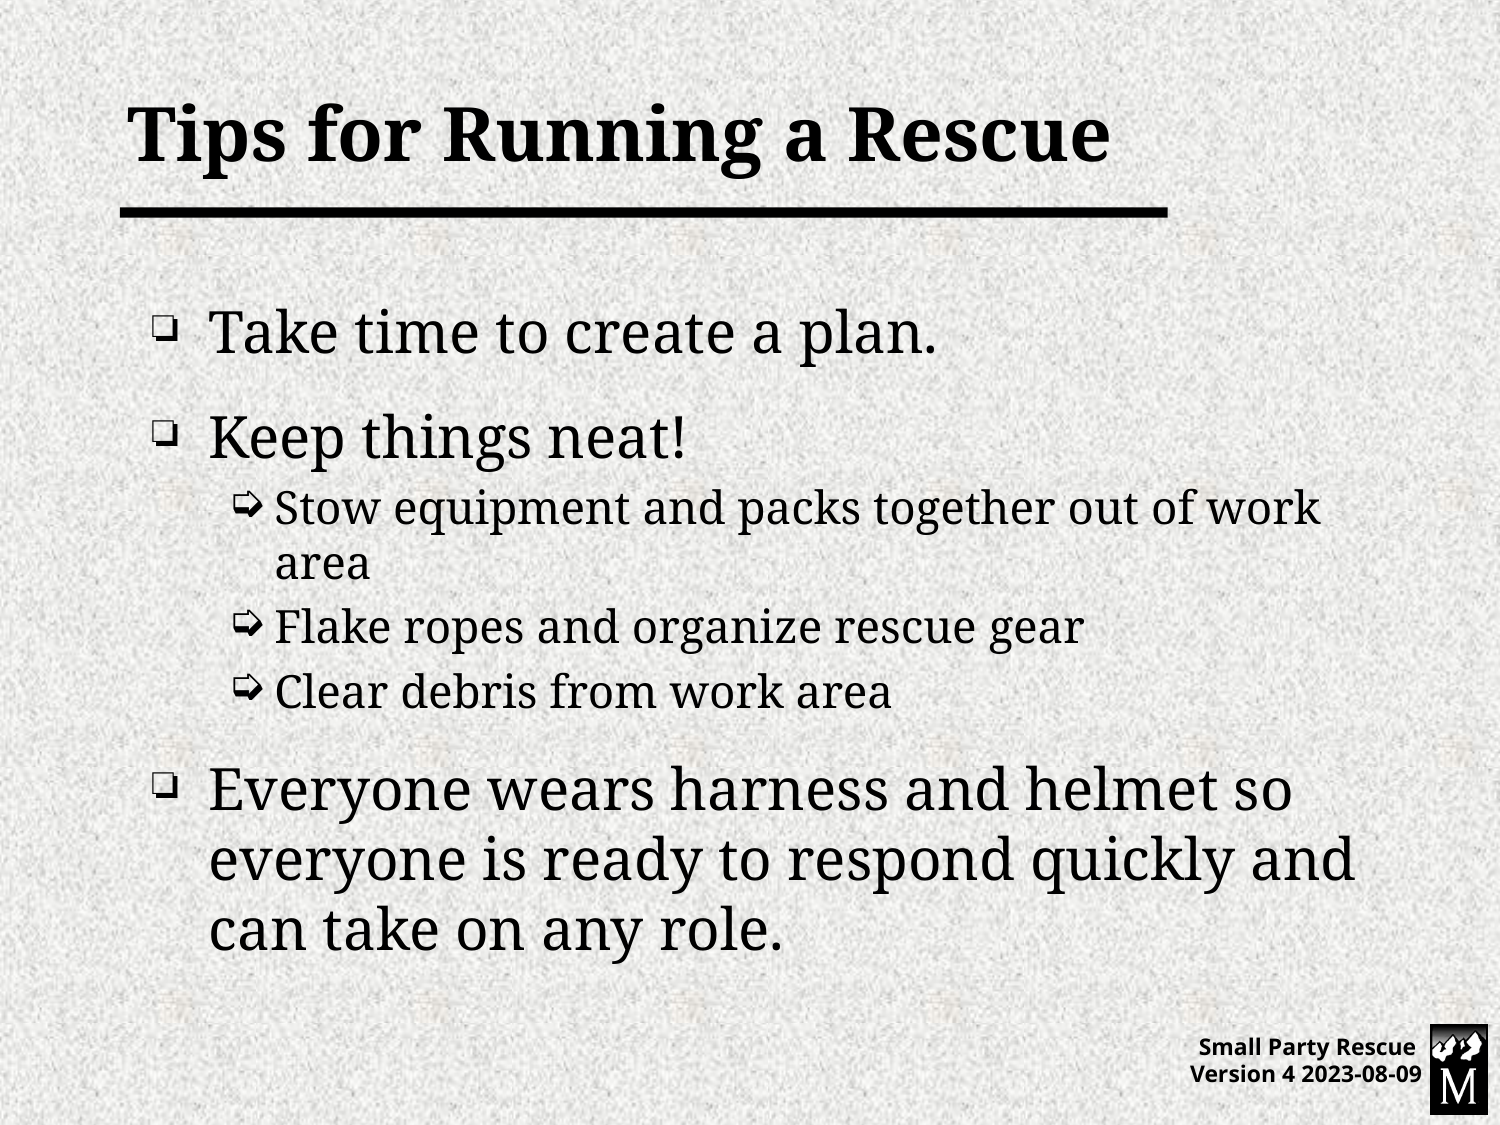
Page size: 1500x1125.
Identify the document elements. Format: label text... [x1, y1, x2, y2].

title Tips for Running a Rescue [112, 37, 1388, 226]
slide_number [1099, 1024, 1438, 1125]
list Take time to create a plan. Keep things neat! Stow equipment and packs together out of work area Flake ropes and organize rescue gear Clear debris from work area Everyone wears harness and helmet so everyone is ready to respond quickly and can take on any role. [137, 287, 1413, 976]
picture [0, 0, 1500, 1125]
